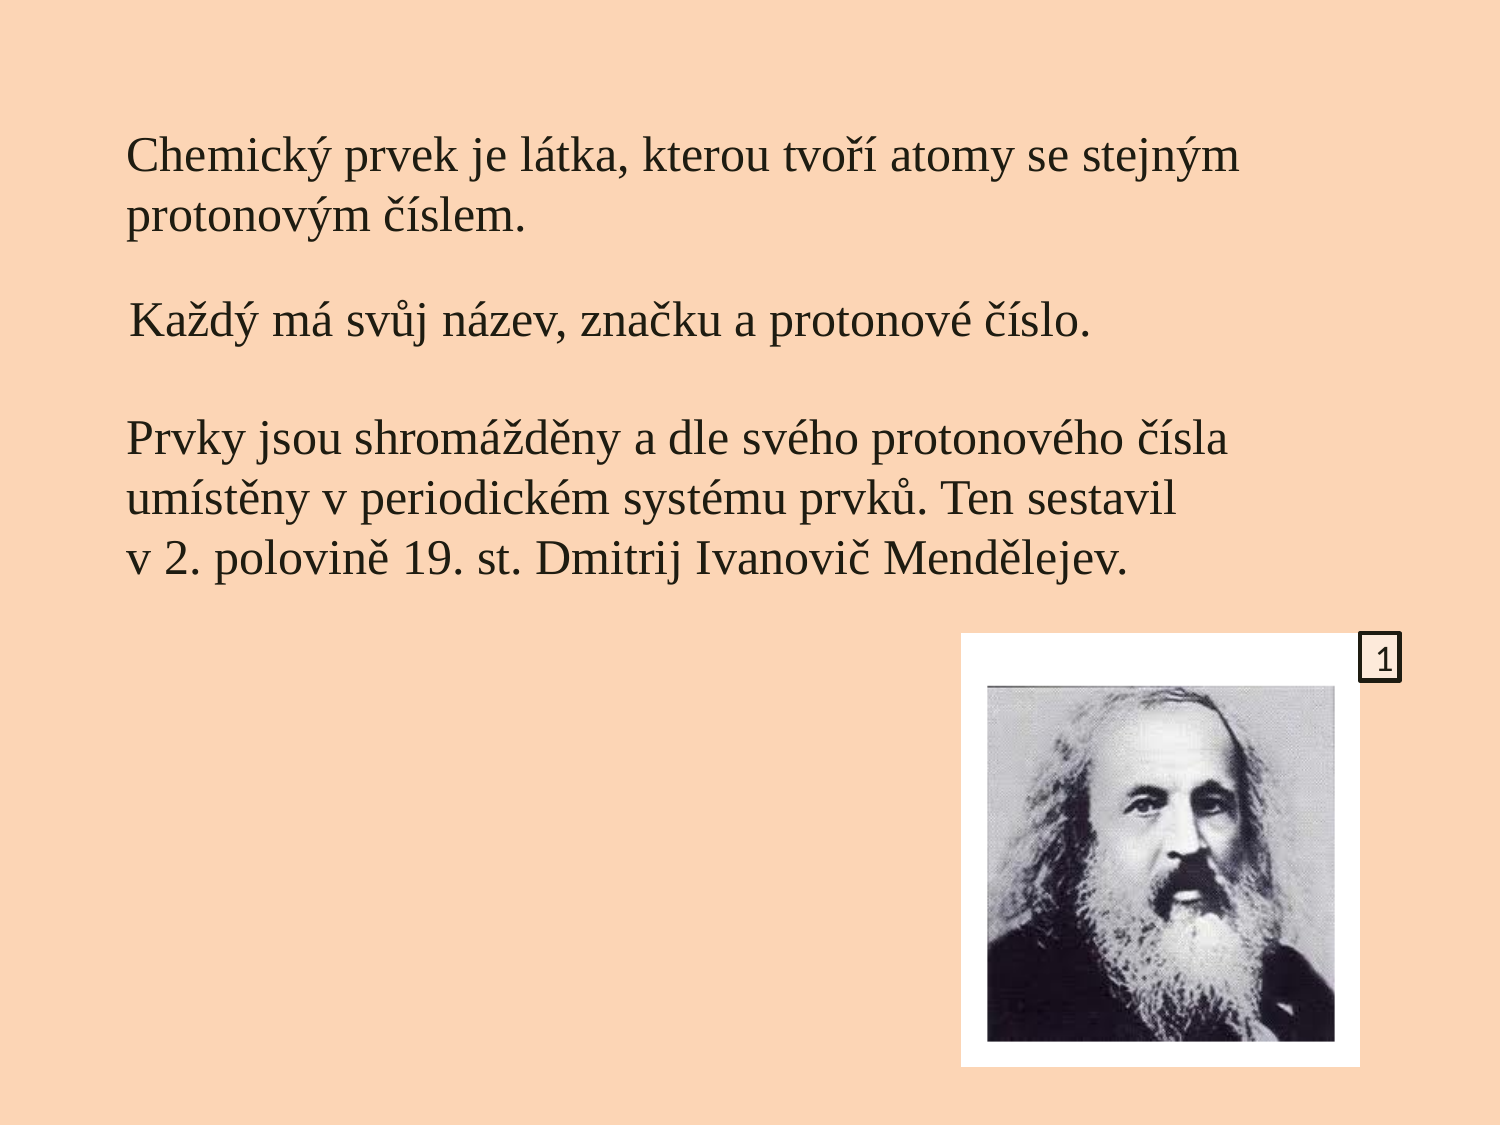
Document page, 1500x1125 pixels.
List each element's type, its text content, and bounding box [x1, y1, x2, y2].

text_box 1 [1359, 631, 1402, 683]
text_box Chemický prvek je látka, kterou tvoří atomy se stejným protonovým číslem. [112, 113, 1365, 249]
text_box Každý má svůj název, značku a protonové číslo. [114, 278, 1108, 354]
text_box Prvky jsou shromážděny a dle svého protonového čísla umístěny v periodickém systému prvků. Ten sestavil v 2. polovině 19. st. Dmitrij Ivanovič Mendělejev. [112, 397, 1270, 592]
picture [961, 633, 1361, 1067]
